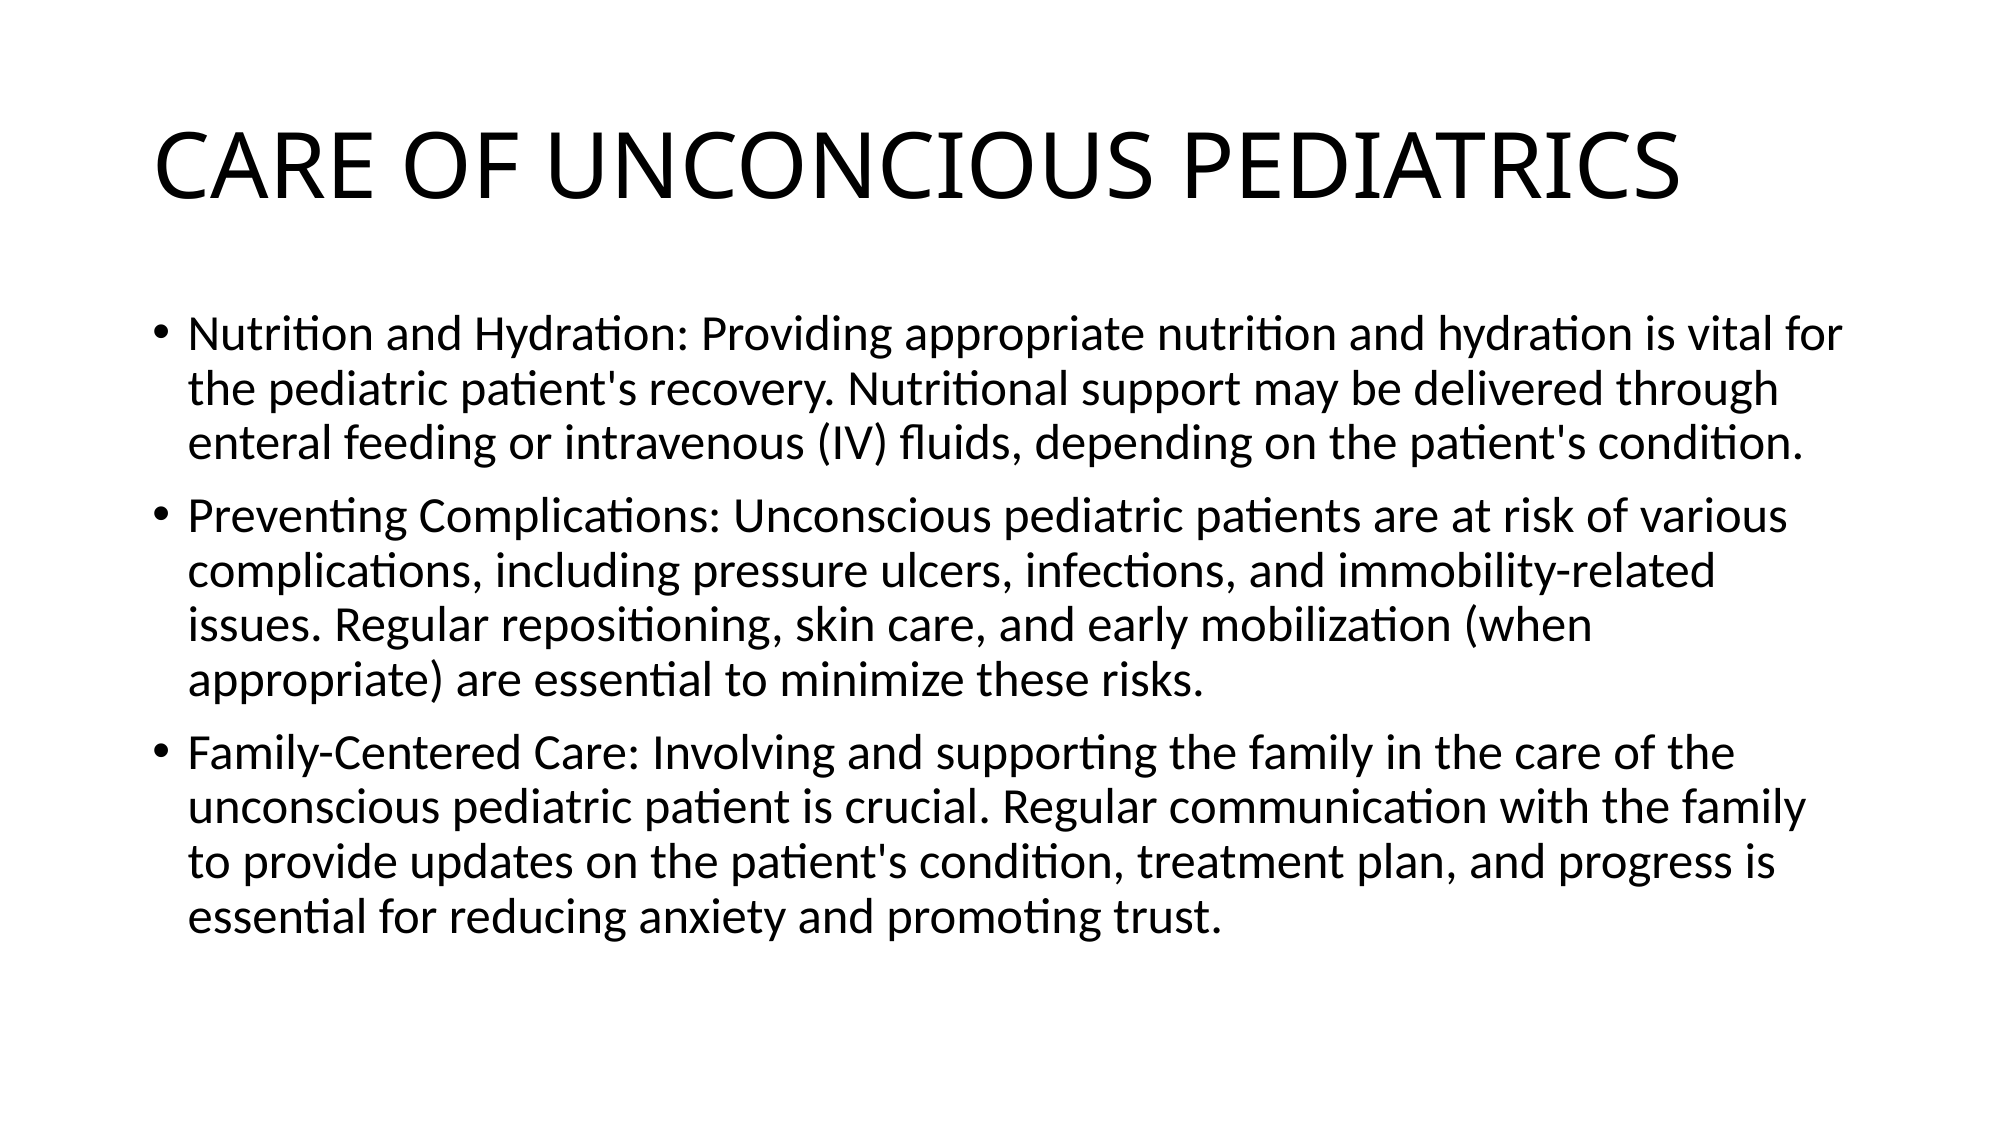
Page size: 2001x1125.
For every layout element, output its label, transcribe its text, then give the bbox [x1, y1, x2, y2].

title CARE OF UNCONCIOUS PEDIATRICS [137, 59, 1863, 278]
list Nutrition and Hydration: Providing appropriate nutrition and hydration is vital for the pediatric patient's recovery. Nutritional support may be delivered through enteral feeding or intravenous (IV) fluids, depending on the patient's condition. Preventing Complications: Unconscious pediatric patients are at risk of various complications, including pressure ulcers, infections, and immobility-related issues. Regular repositioning, skin care, and early mobilization (when appropriate) are essential to minimize these risks. Family-Centered Care: Involving and supporting the family in the care of the unconscious pediatric patient is crucial. Regular communication with the family to provide updates on the patient's condition, treatment plan, and progress is essential for reducing anxiety and promoting trust. [137, 299, 1863, 1014]
